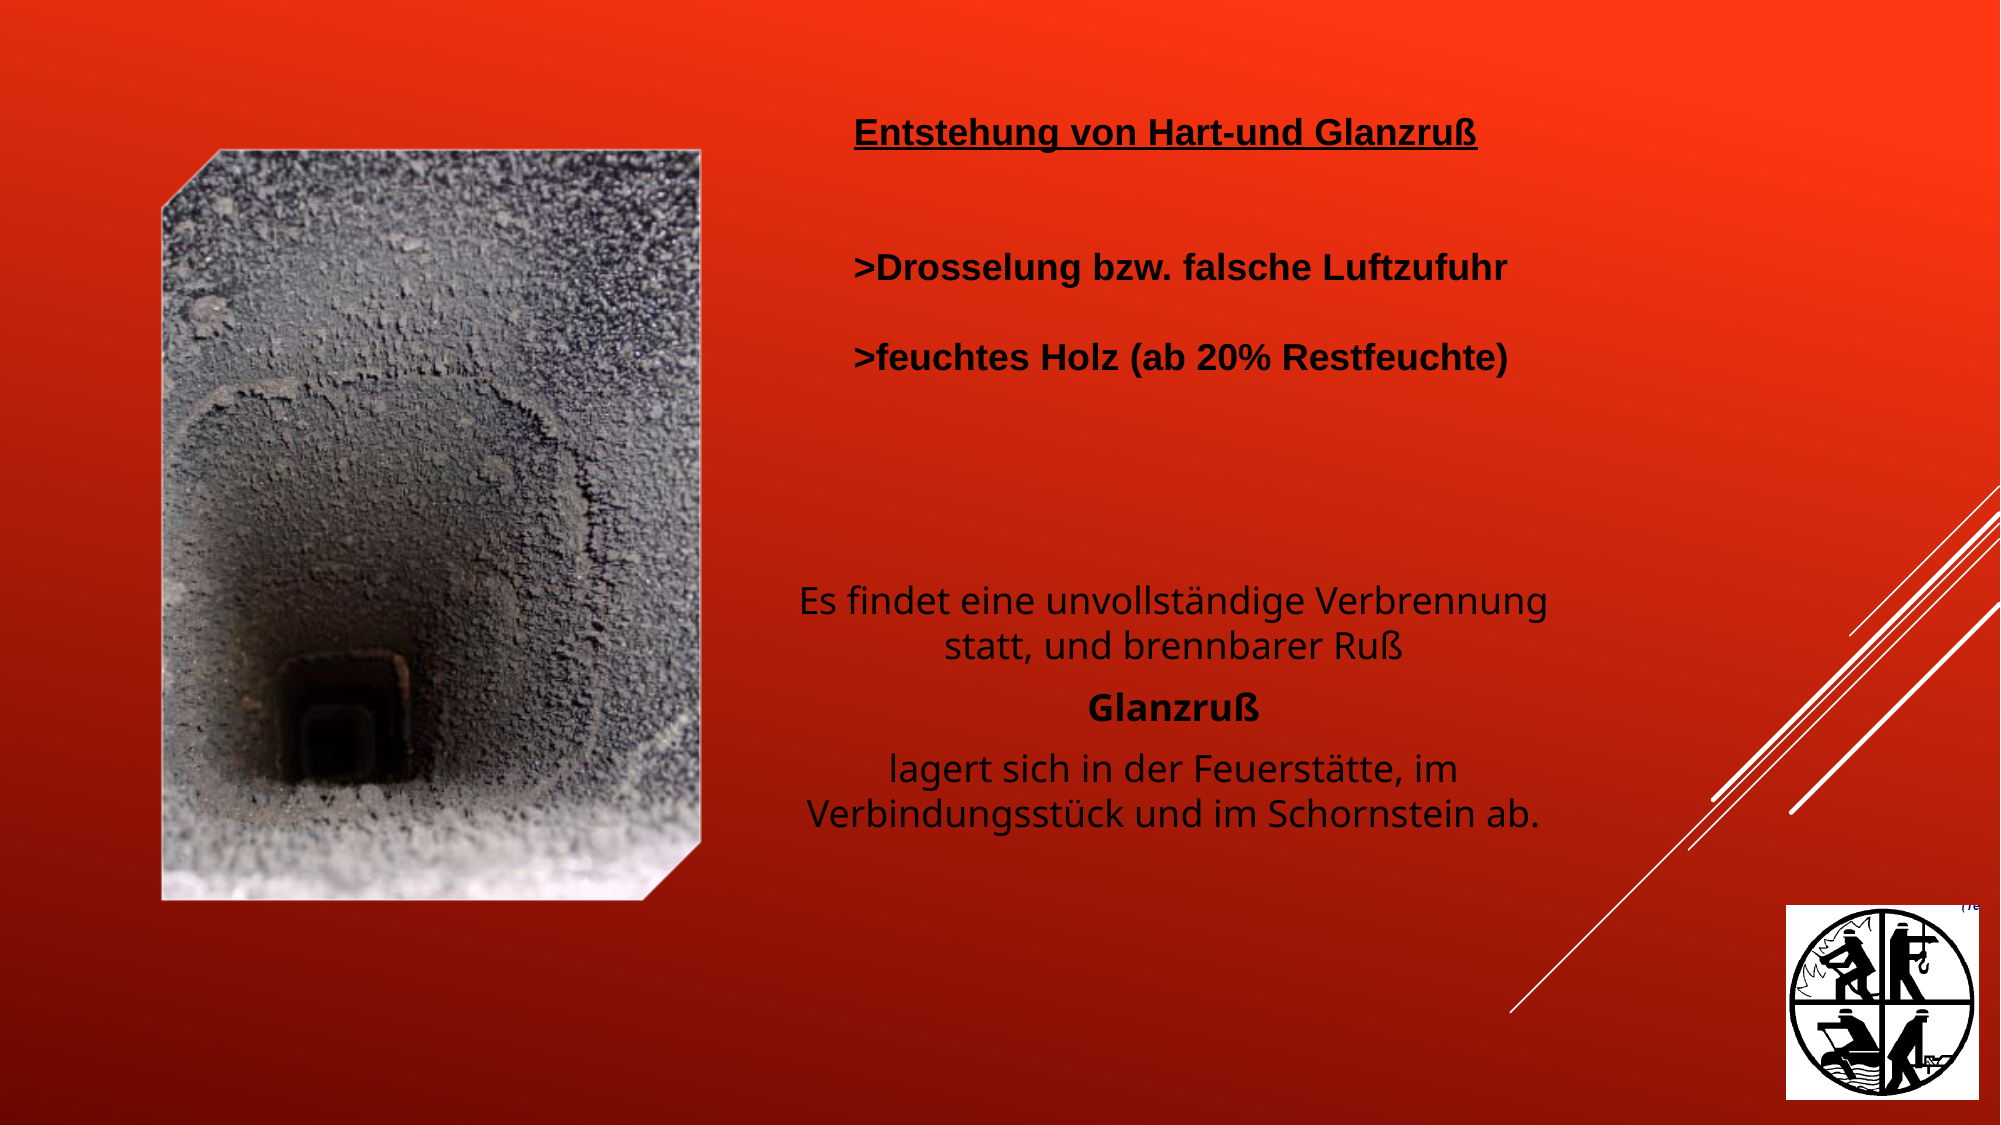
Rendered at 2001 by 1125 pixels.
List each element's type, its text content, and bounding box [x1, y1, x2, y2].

picture [161, 149, 701, 901]
list Es findet eine unvollständige Verbrennung statt, und brennbarer Ruß Glanzruß lagert sich in der Feuerstätte, im Verbindungsstück und im Schornstein ab. [774, 569, 1573, 906]
text_box Entstehung von Hart-und Glanzruß >Drosselung bzw. falsche Luftzufuhr >feuchtes Holz (ab 20% Restfeuchte) [839, 74, 1869, 386]
picture [1786, 905, 1979, 1100]
